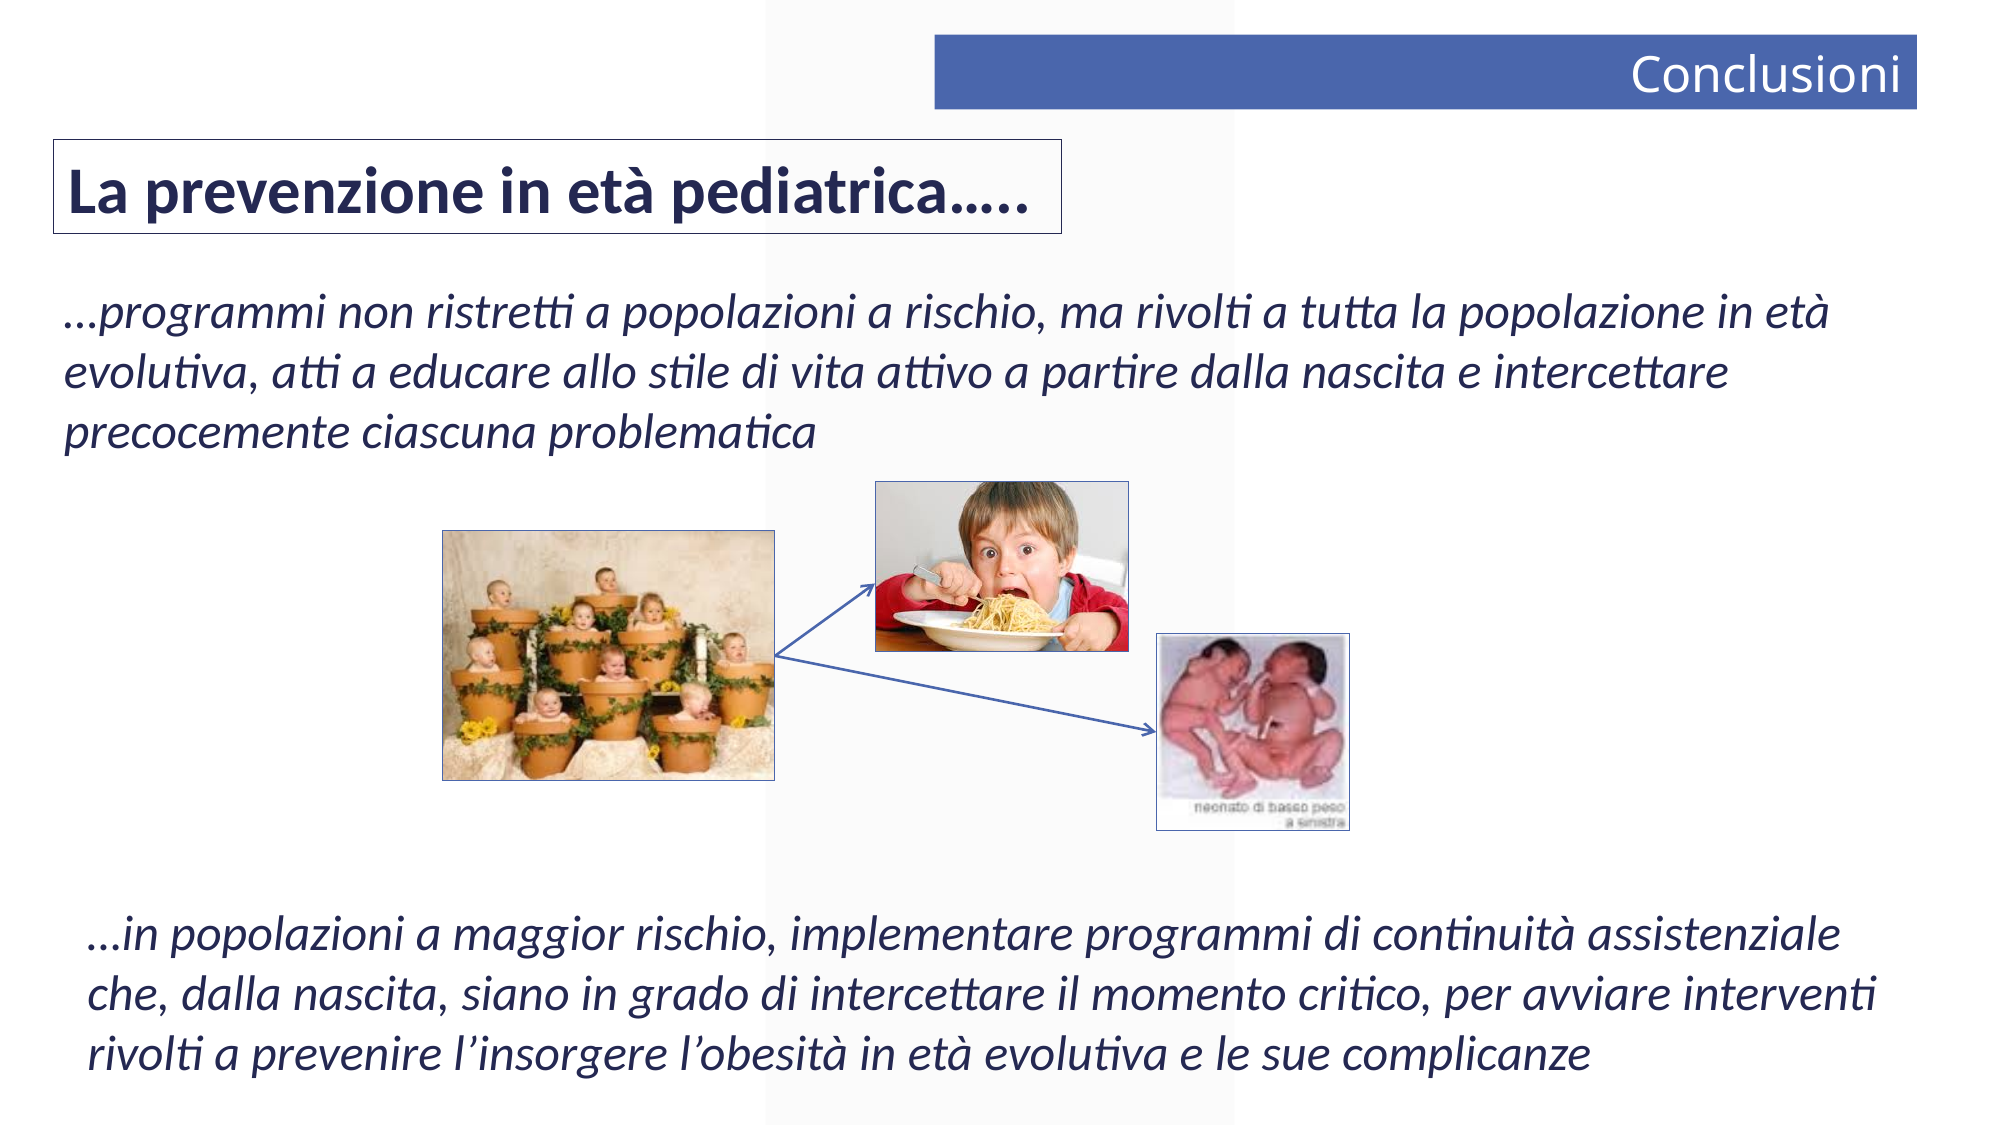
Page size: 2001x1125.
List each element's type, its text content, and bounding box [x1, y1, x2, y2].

text_box La prevenzione in età pediatrica….. [53, 139, 1062, 234]
picture [1155, 632, 1351, 832]
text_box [774, 582, 876, 654]
text_box …in popolazioni a maggior rischio, implementare programmi di continuità assistenziale che, dalla nascita, siano in grado di intercettare il momento critico, per avviare interventi rivolti a prevenire l’insorgere l’obesità in età evolutiva e le sue complicanze [72, 893, 1941, 1088]
text_box …programmi non ristretti a popolazioni a rischio, ma rivolti a tutta la popolazione in età evolutiva, atti a educare allo stile di vita attivo a partire dalla nascita e intercettare precocemente ciascuna problematica [49, 271, 1917, 466]
picture [874, 480, 1129, 652]
picture [442, 530, 776, 782]
text_box Conclusioni [934, 34, 1917, 110]
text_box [774, 655, 1157, 733]
